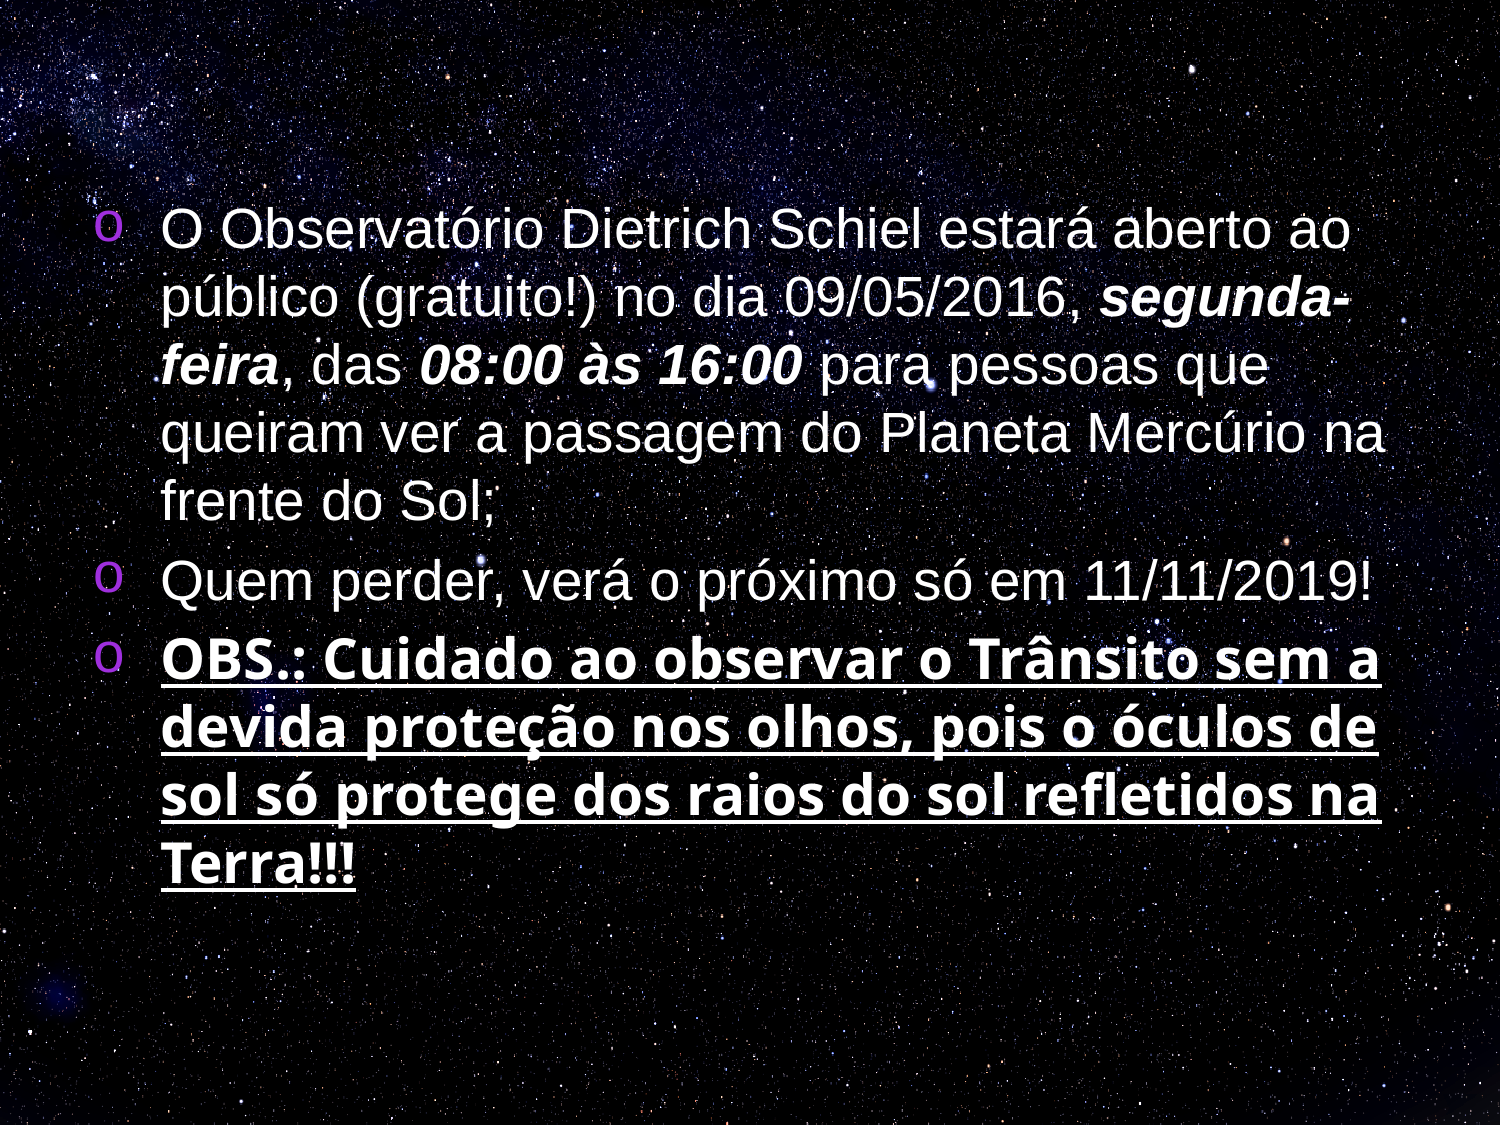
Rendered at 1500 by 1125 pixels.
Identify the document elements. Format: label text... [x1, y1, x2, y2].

picture [0, 0, 1500, 1125]
subtitle O Observatório Dietrich Schiel estará aberto ao público (gratuito!) no dia 09/05/2016, segunda-feira, das 08:00 às 16:00 para pessoas que queiram ver a passagem do Planeta Mercúrio na frente do Sol; Quem perder, verá o próximo só em 11/11/2019! OBS.: Cuidado ao observar o Trânsito sem a devida proteção nos olhos, pois o óculos de sol só protege dos raios do sol refletidos na Terra!!! [76, 184, 1436, 918]
